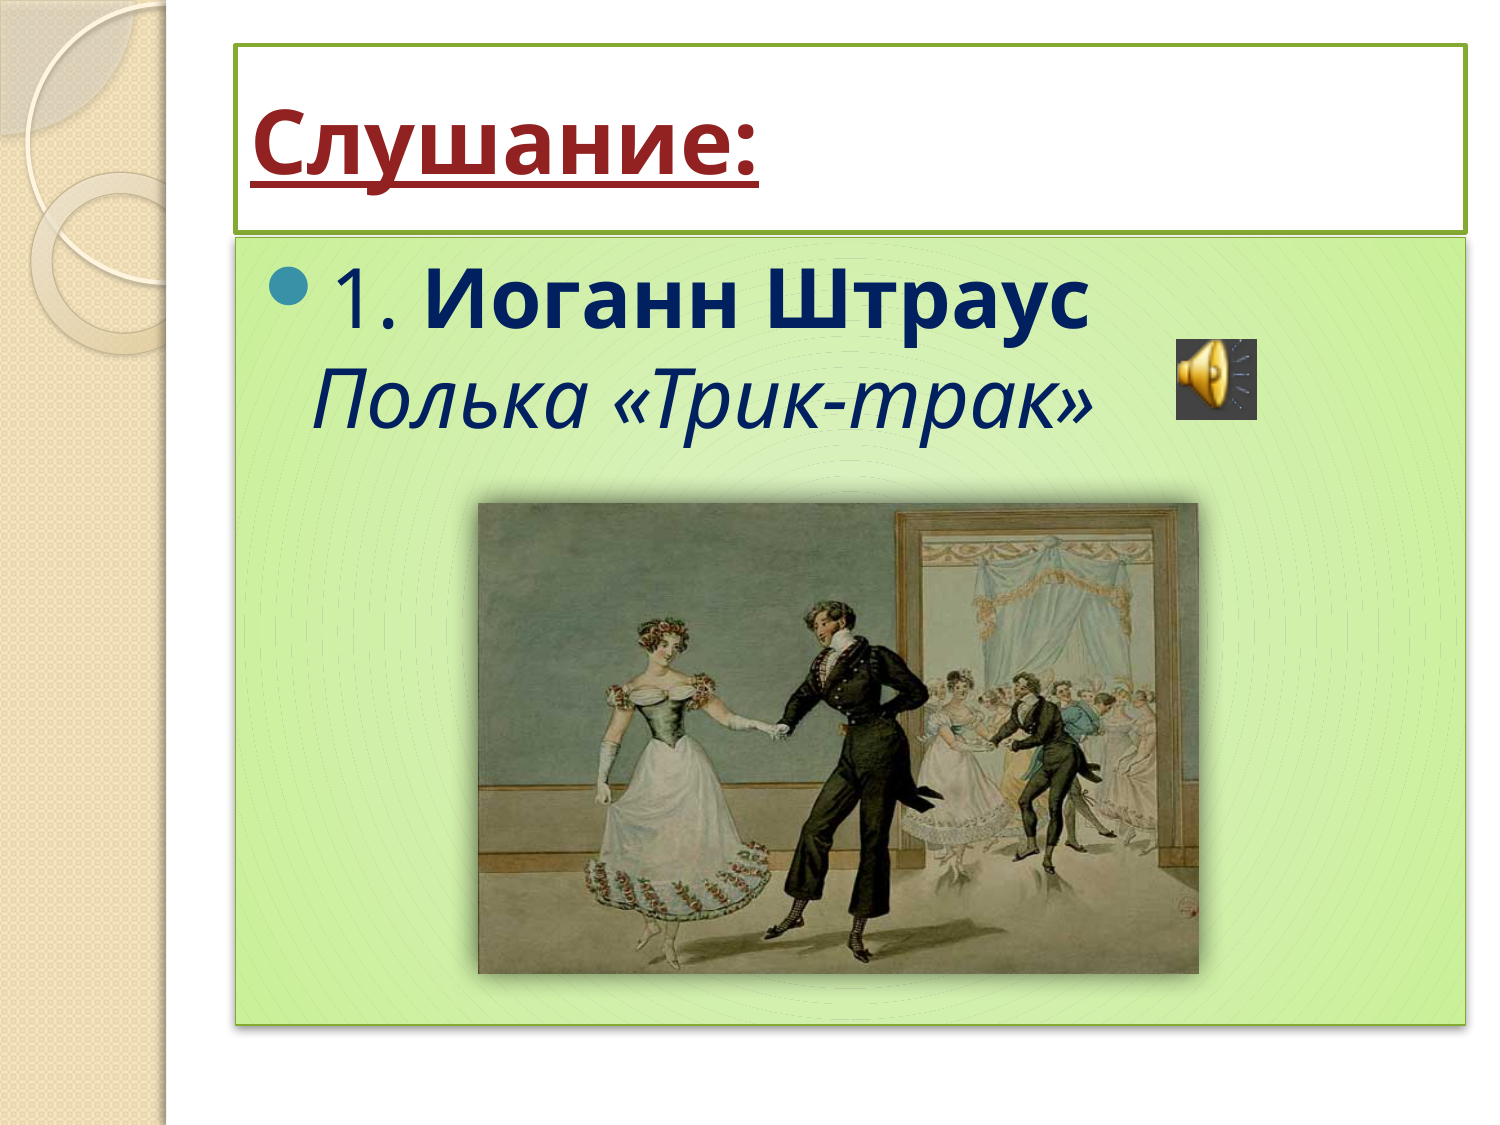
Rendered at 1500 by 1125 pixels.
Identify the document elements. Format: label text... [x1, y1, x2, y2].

list 1. Иоганн Штраус Полька «Трик-трак» [235, 237, 1466, 1026]
title Слушание: [233, 43, 1468, 235]
picture [477, 503, 1199, 974]
picture [1174, 337, 1259, 421]
